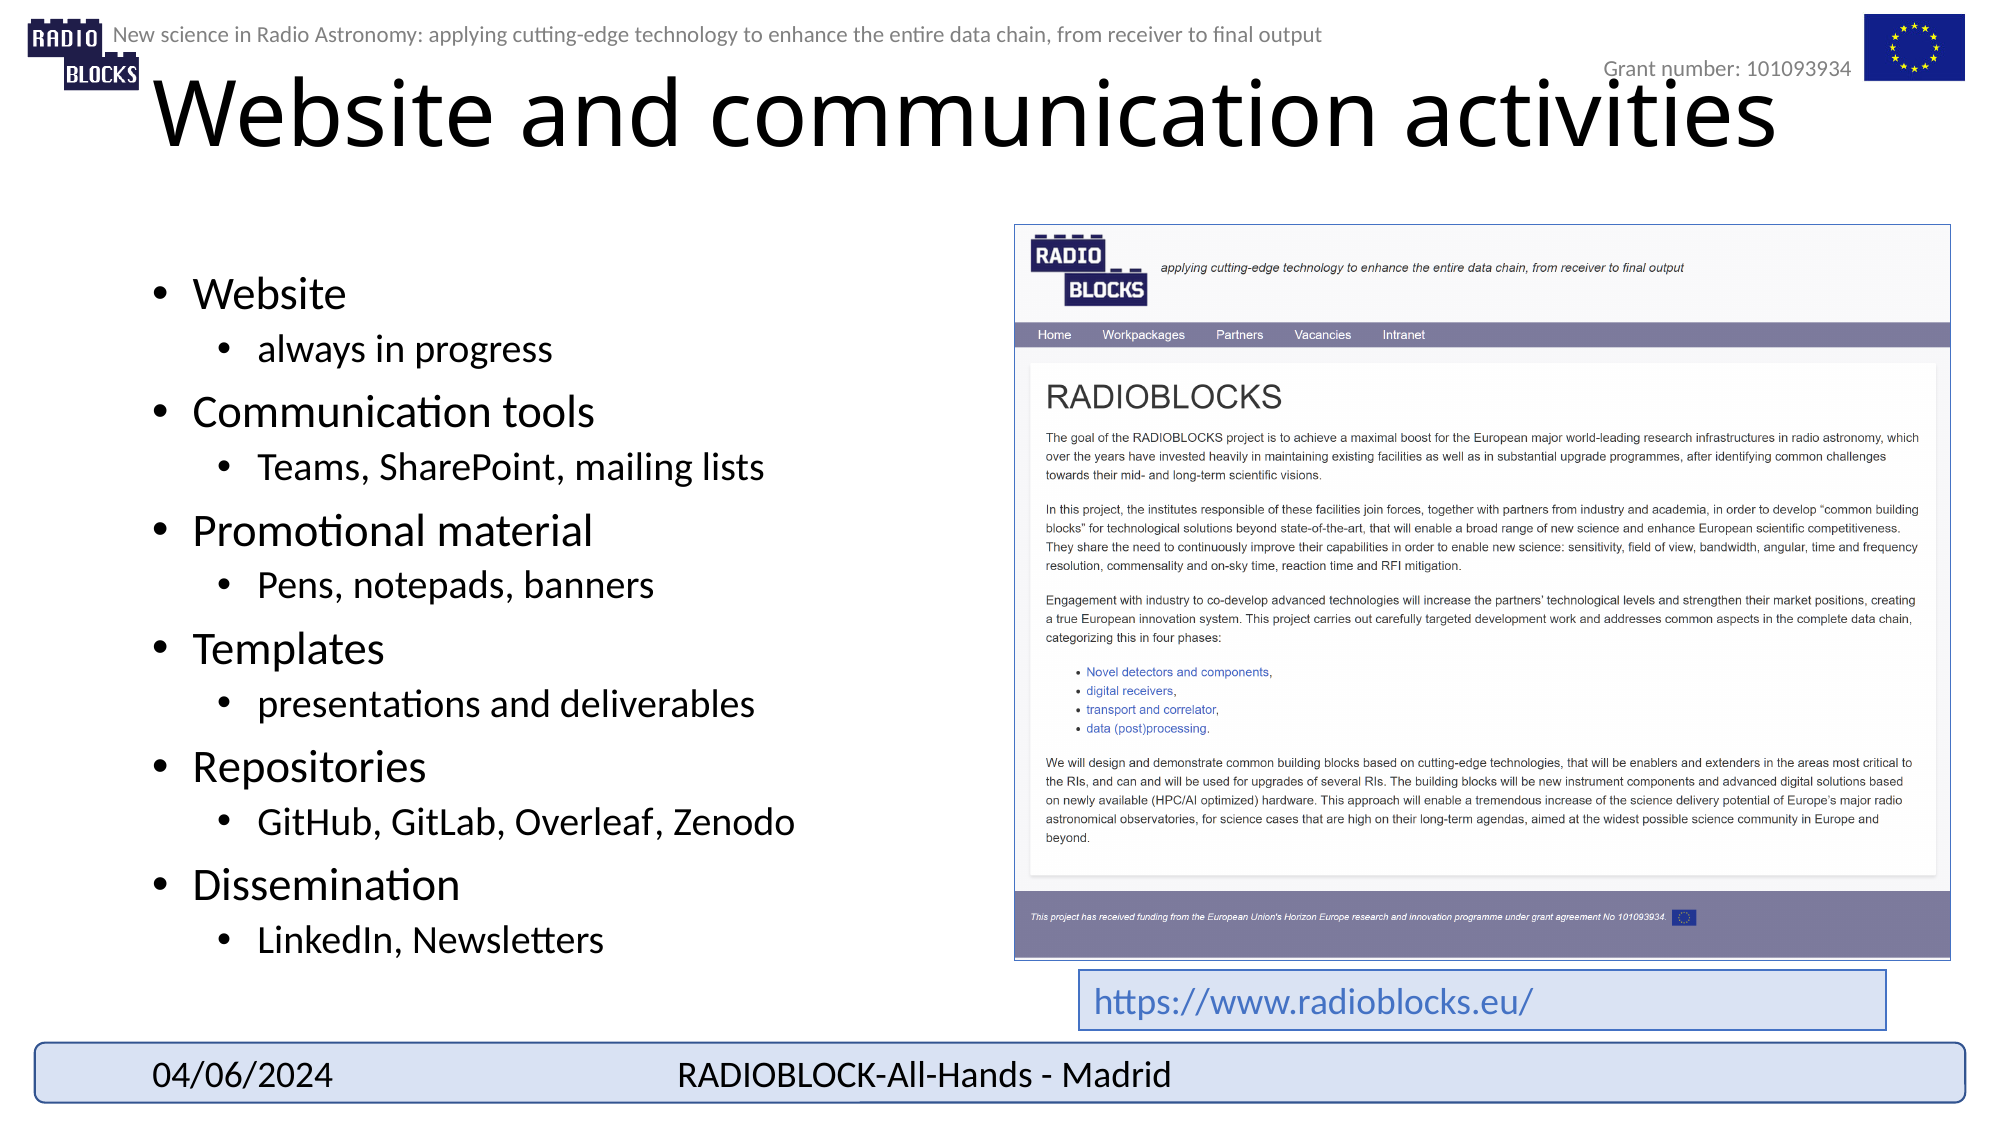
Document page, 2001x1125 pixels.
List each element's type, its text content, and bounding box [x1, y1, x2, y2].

title Website and communication activities [137, 59, 1863, 262]
picture [1862, 12, 1966, 82]
picture [1014, 224, 1951, 961]
picture [17, 7, 152, 102]
list Website always in progress Communication tools Teams, SharePoint, mailing lists Promotional material Pens, notepads, banners Templates presentations and deliverables Repositories GitHub, GitLab, Overleaf, Zenodo Dissemination LinkedIn, Newsletters [137, 262, 1122, 976]
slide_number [137, 1042, 588, 1103]
footer RADIOBLOCK-All-Hands - Madrid [662, 1042, 1338, 1103]
text_box https://www.radioblocks.eu/ [1078, 969, 1887, 1031]
